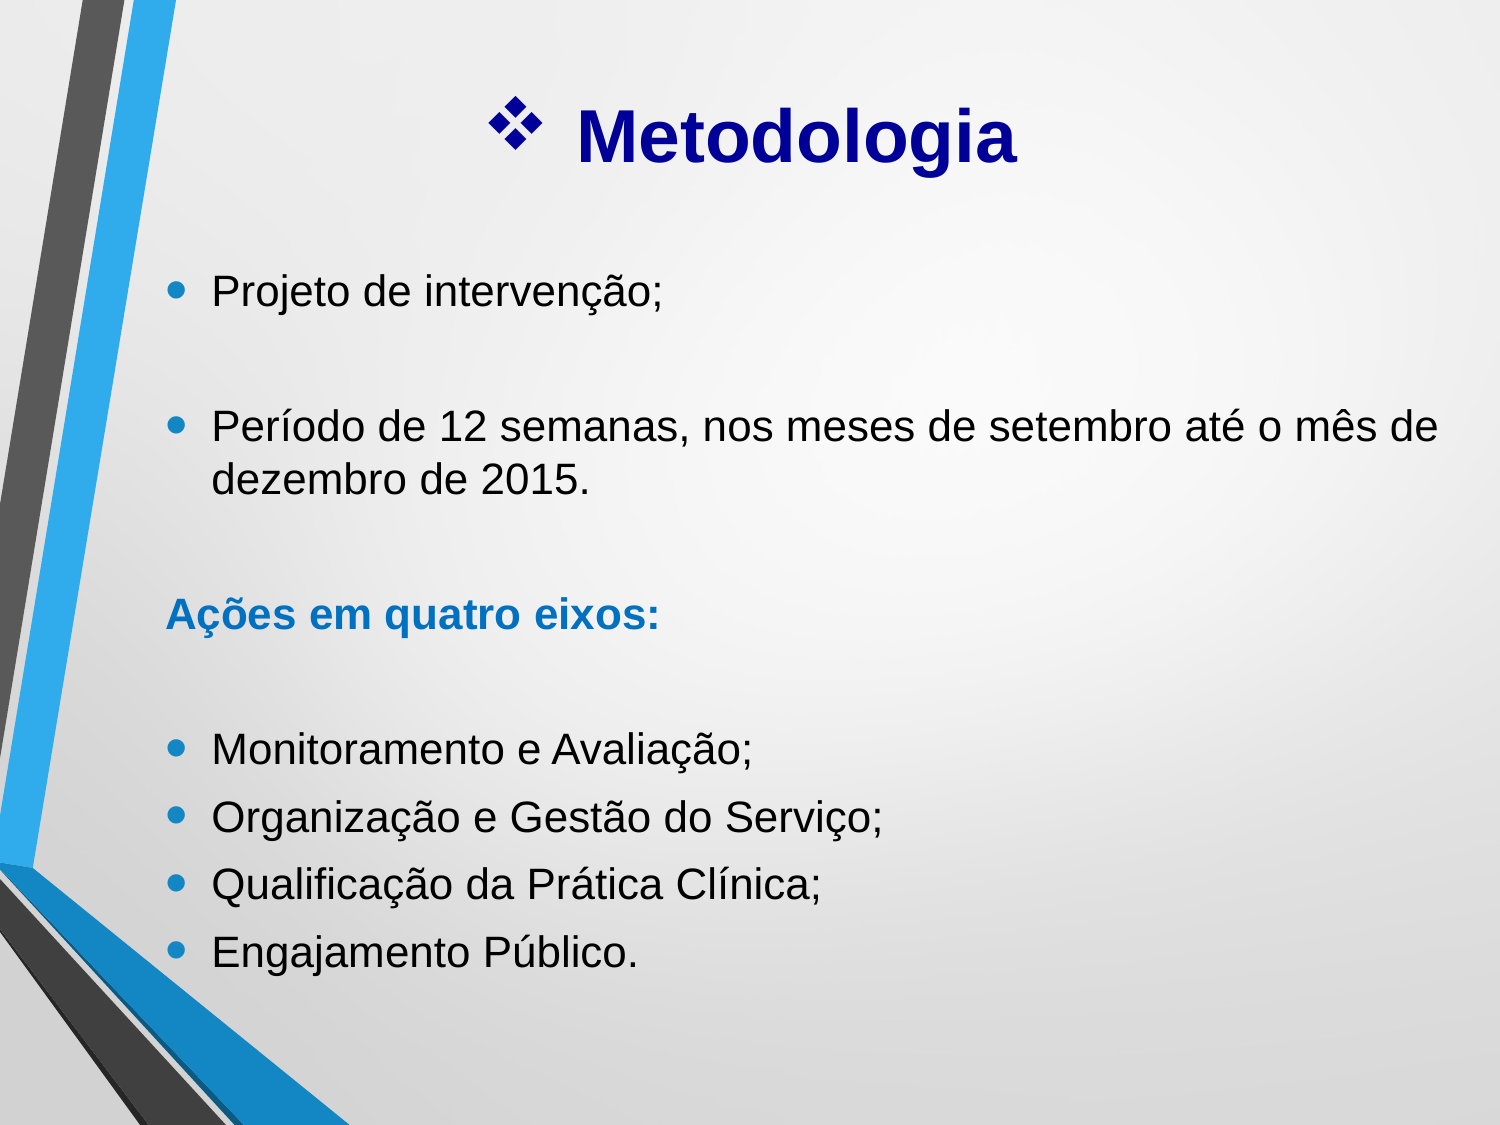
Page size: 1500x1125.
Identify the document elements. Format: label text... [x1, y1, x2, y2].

title Metodologia [99, 68, 1400, 197]
list Projeto de intervenção; Período de 12 semanas, nos meses de setembro até o mês de dezembro de 2015. Ações em quatro eixos: Monitoramento e Avaliação; Organização e Gestão do Serviço; Qualificação da Prática Clínica; Engajamento Público. [150, 255, 1500, 998]
